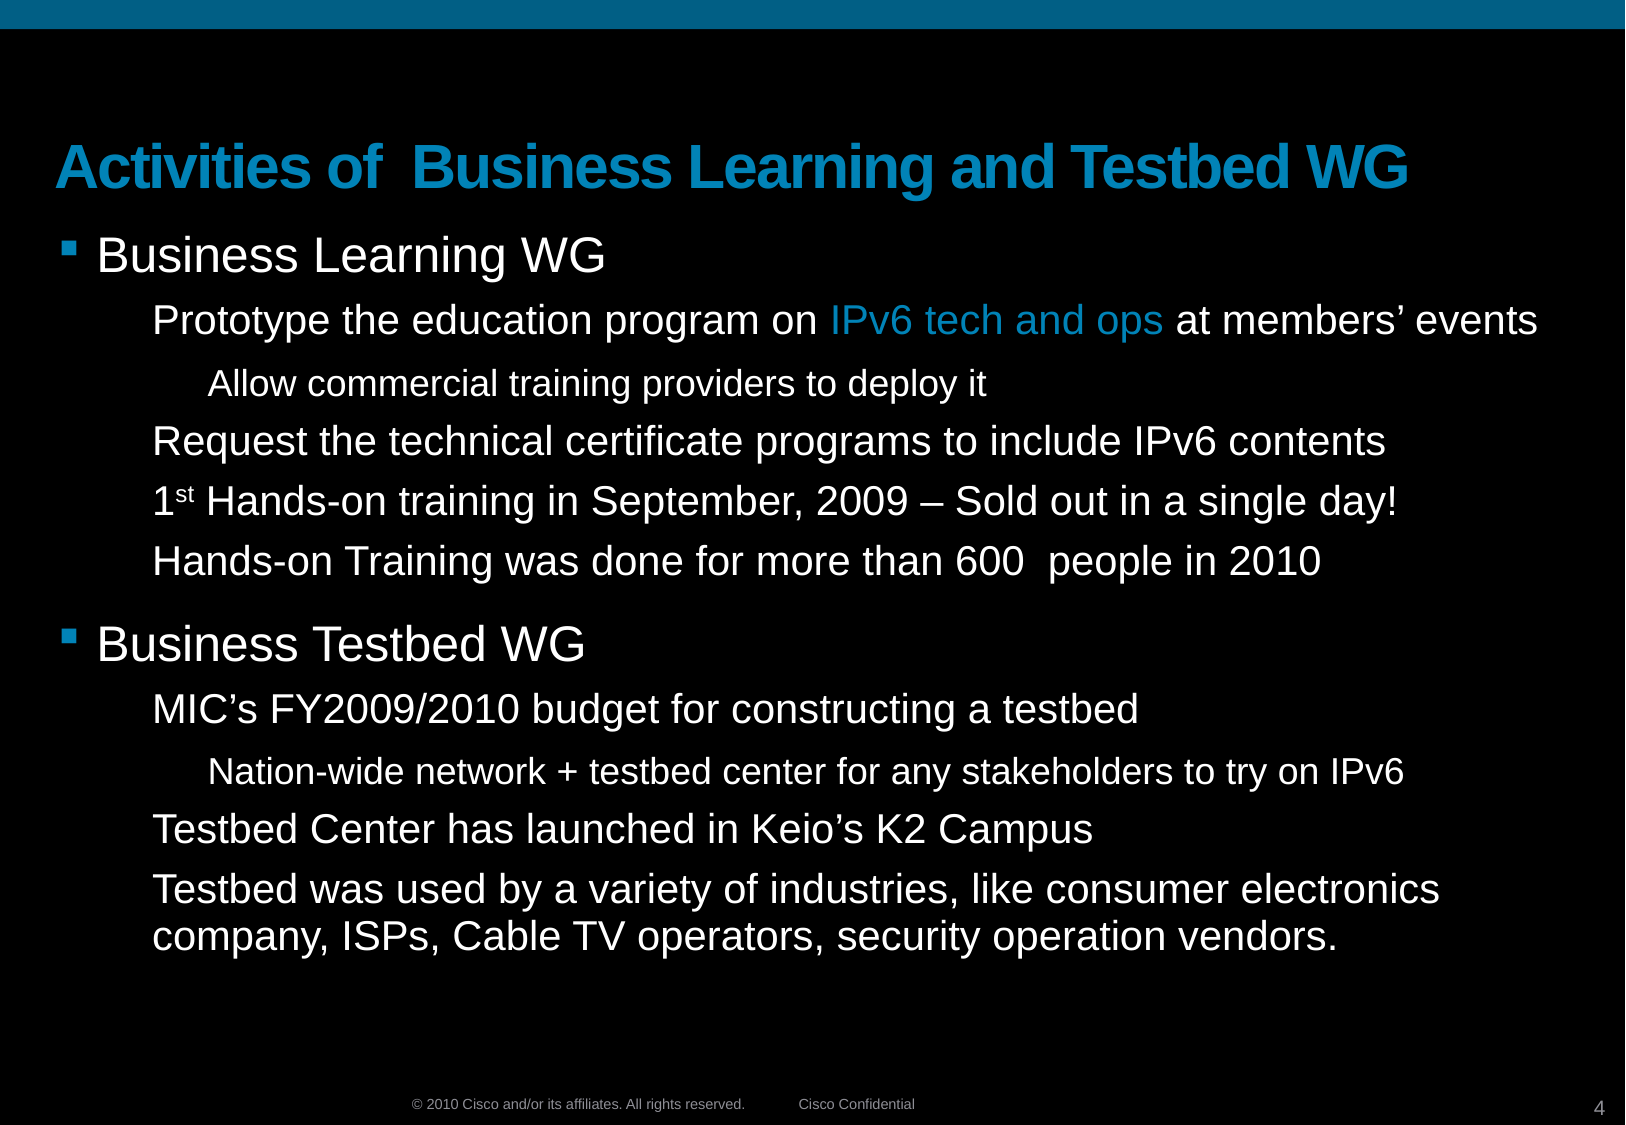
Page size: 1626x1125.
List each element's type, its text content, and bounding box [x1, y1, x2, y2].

list Business Learning WG Prototype the education program on IPv6 tech and ops at members’ events Allow commercial training providers to deploy it Request the technical certificate programs to include IPv6 contents 1st Hands-on training in September, 2009 – Sold out in a single day! Hands-on Training was done for more than 600 people in 2010 Business Testbed WG MIC’s FY2009/2010 budget for constructing a testbed Nation-wide network + testbed center for any stakeholders to try on IPv6 Testbed Center has launched in Keio’s K2 Campus Testbed was used by a variety of industries, like consumer electronics company, ISPs, Cable TV operators, security operation vendors. [42, 219, 1568, 1035]
title Activities of Business Learning and Testbed WG [40, 70, 1568, 209]
